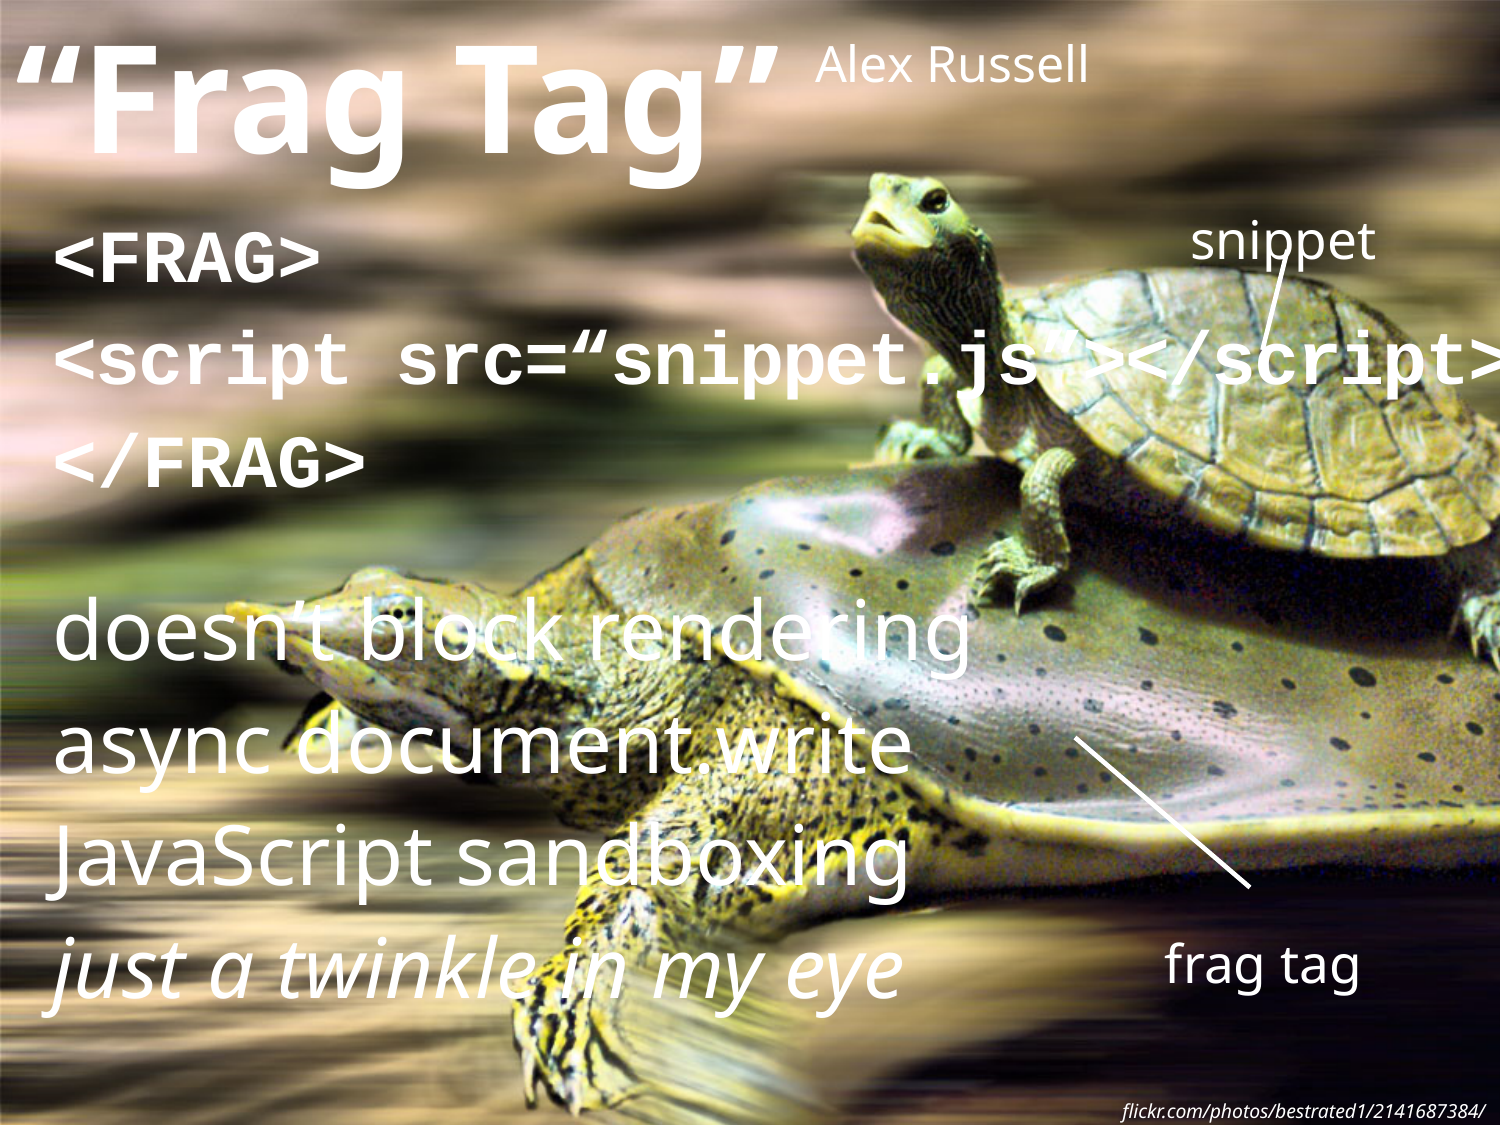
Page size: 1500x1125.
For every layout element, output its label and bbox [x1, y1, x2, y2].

text_box [1224, 287, 1326, 313]
picture [0, 0, 1500, 1125]
text_box [1074, 737, 1251, 888]
